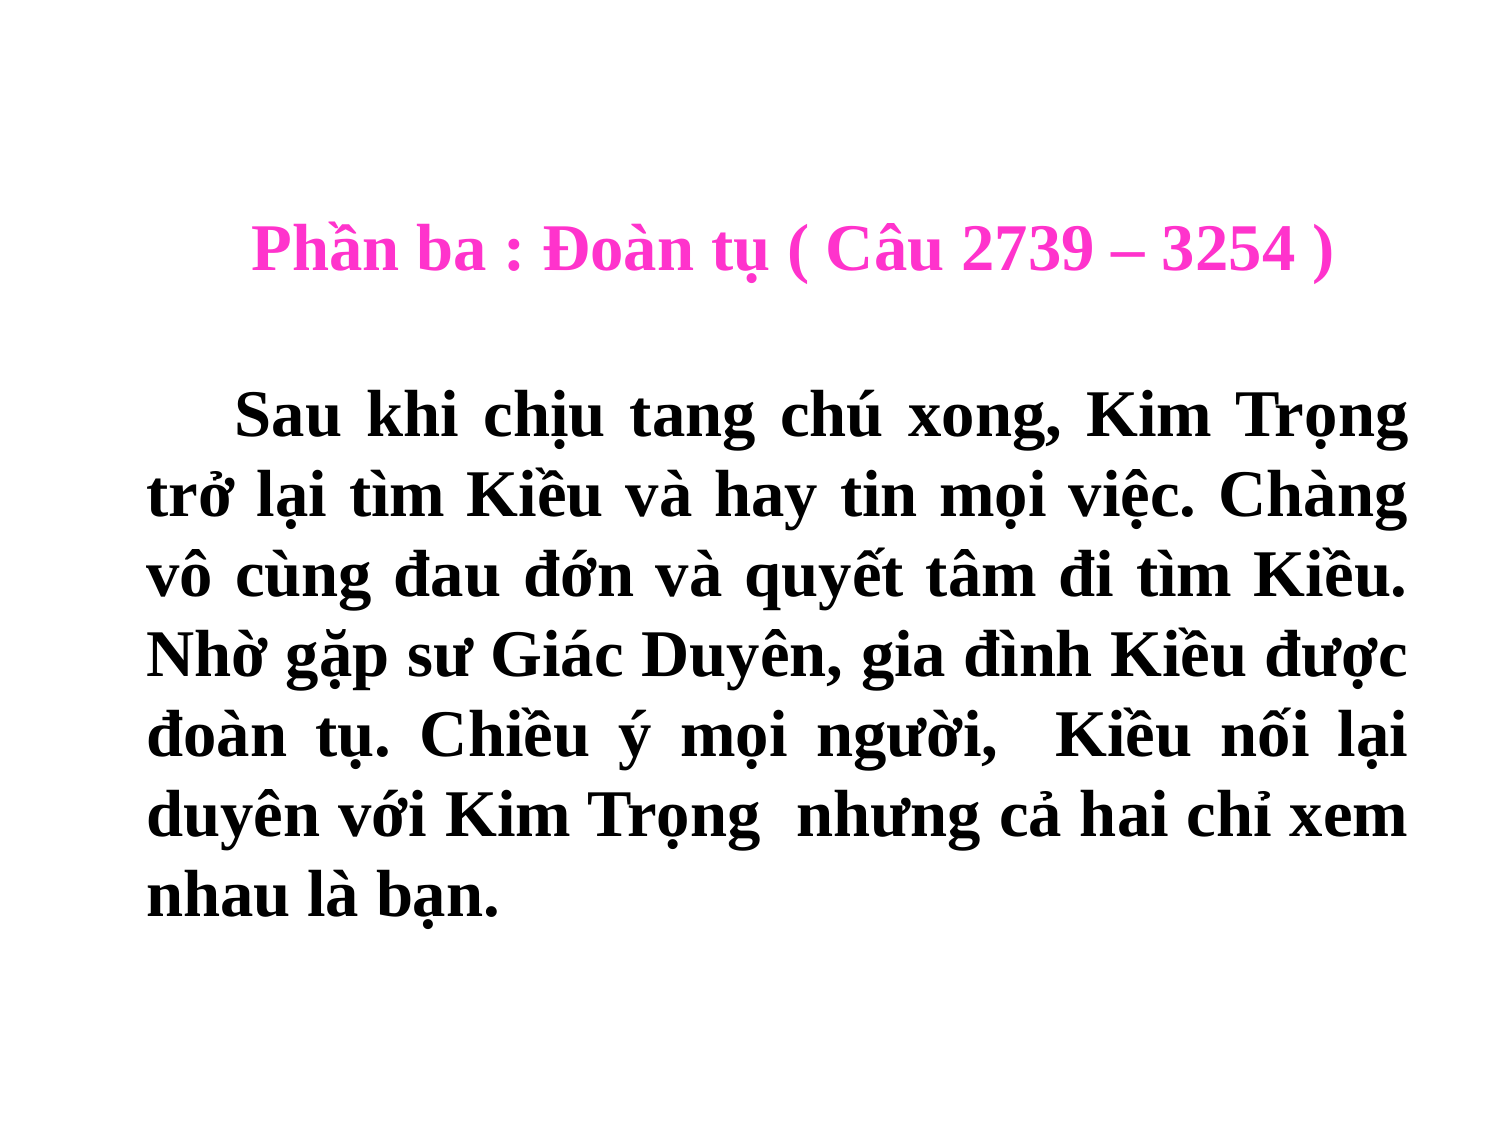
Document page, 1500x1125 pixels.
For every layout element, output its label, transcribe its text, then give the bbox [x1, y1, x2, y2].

list Sau khi chịu tang chú xong, Kim Trọng trở lại tìm Kiều và hay tin mọi việc. Chàng vô cùng đau đớn và quyết tâm đi tìm Kiều. Nhờ gặp sư Giác Duyên, gia đình Kiều được đoàn tụ. Chiều ý mọi người, Kiều nối lại duyên với Kim Trọng nhưng cả hai chỉ xem nhau là bạn. [75, 362, 1425, 1000]
title Phần ba : Đoàn tụ ( Câu 2739 – 3254 ) [162, 149, 1425, 338]
